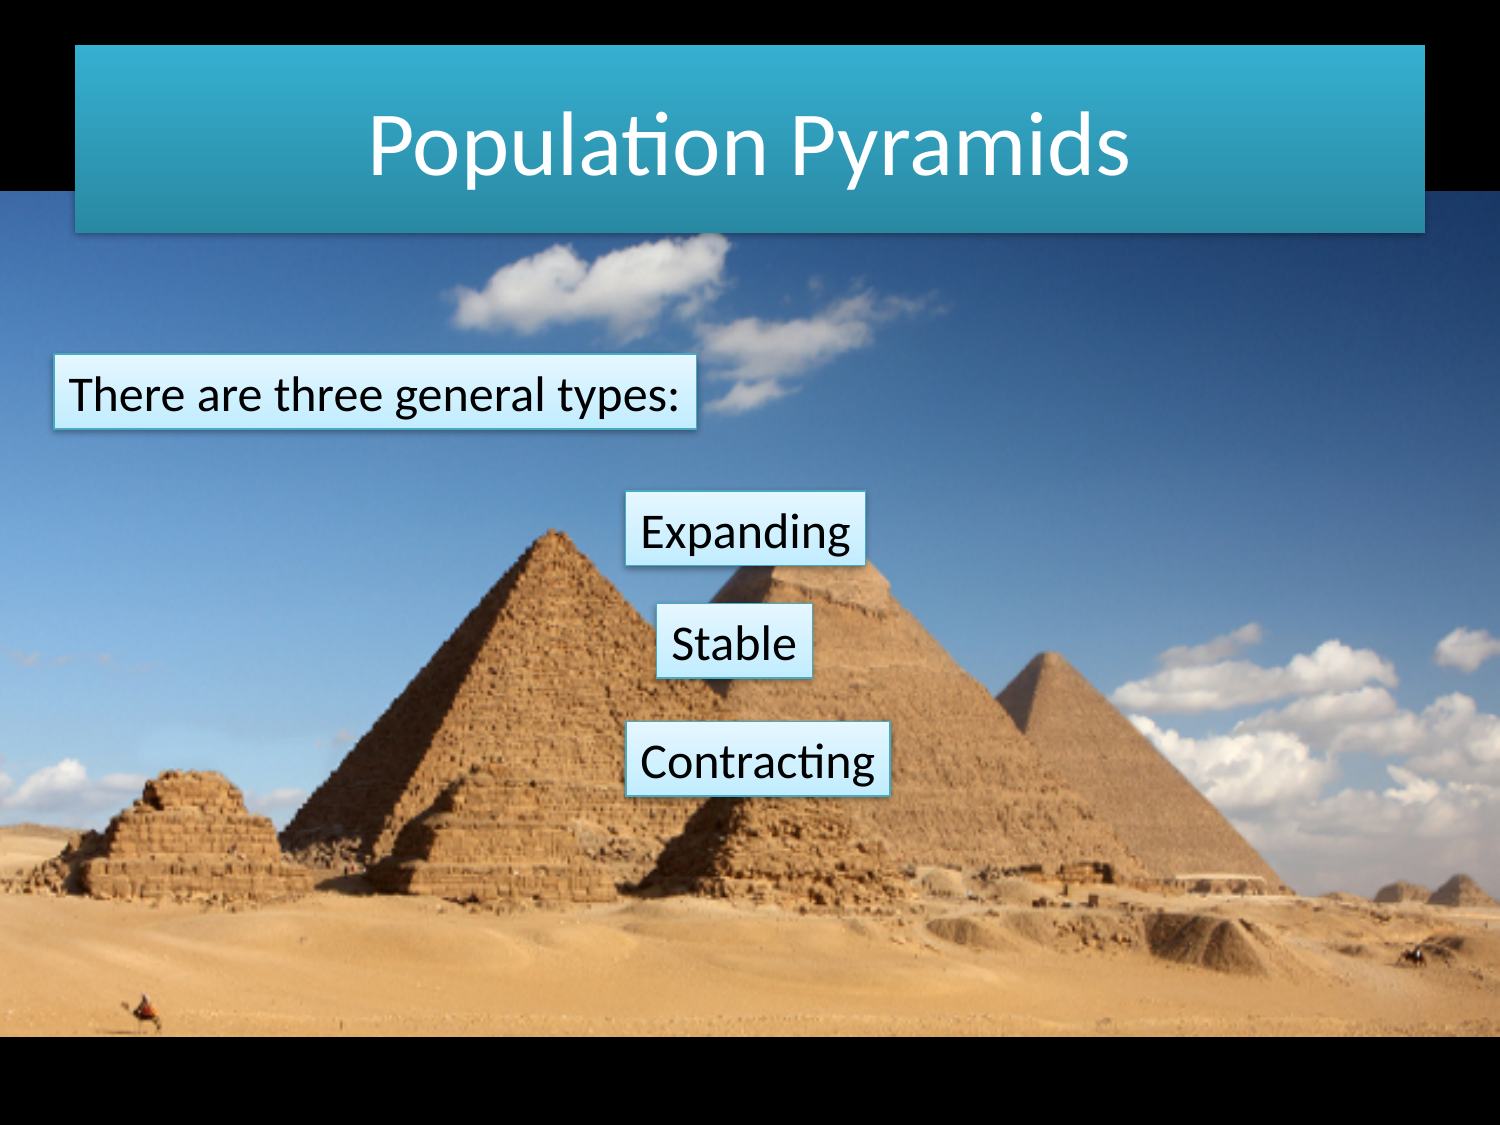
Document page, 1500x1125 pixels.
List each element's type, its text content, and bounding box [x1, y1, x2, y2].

title Population Pyramids [75, 45, 1425, 190]
picture [0, 191, 1500, 1037]
